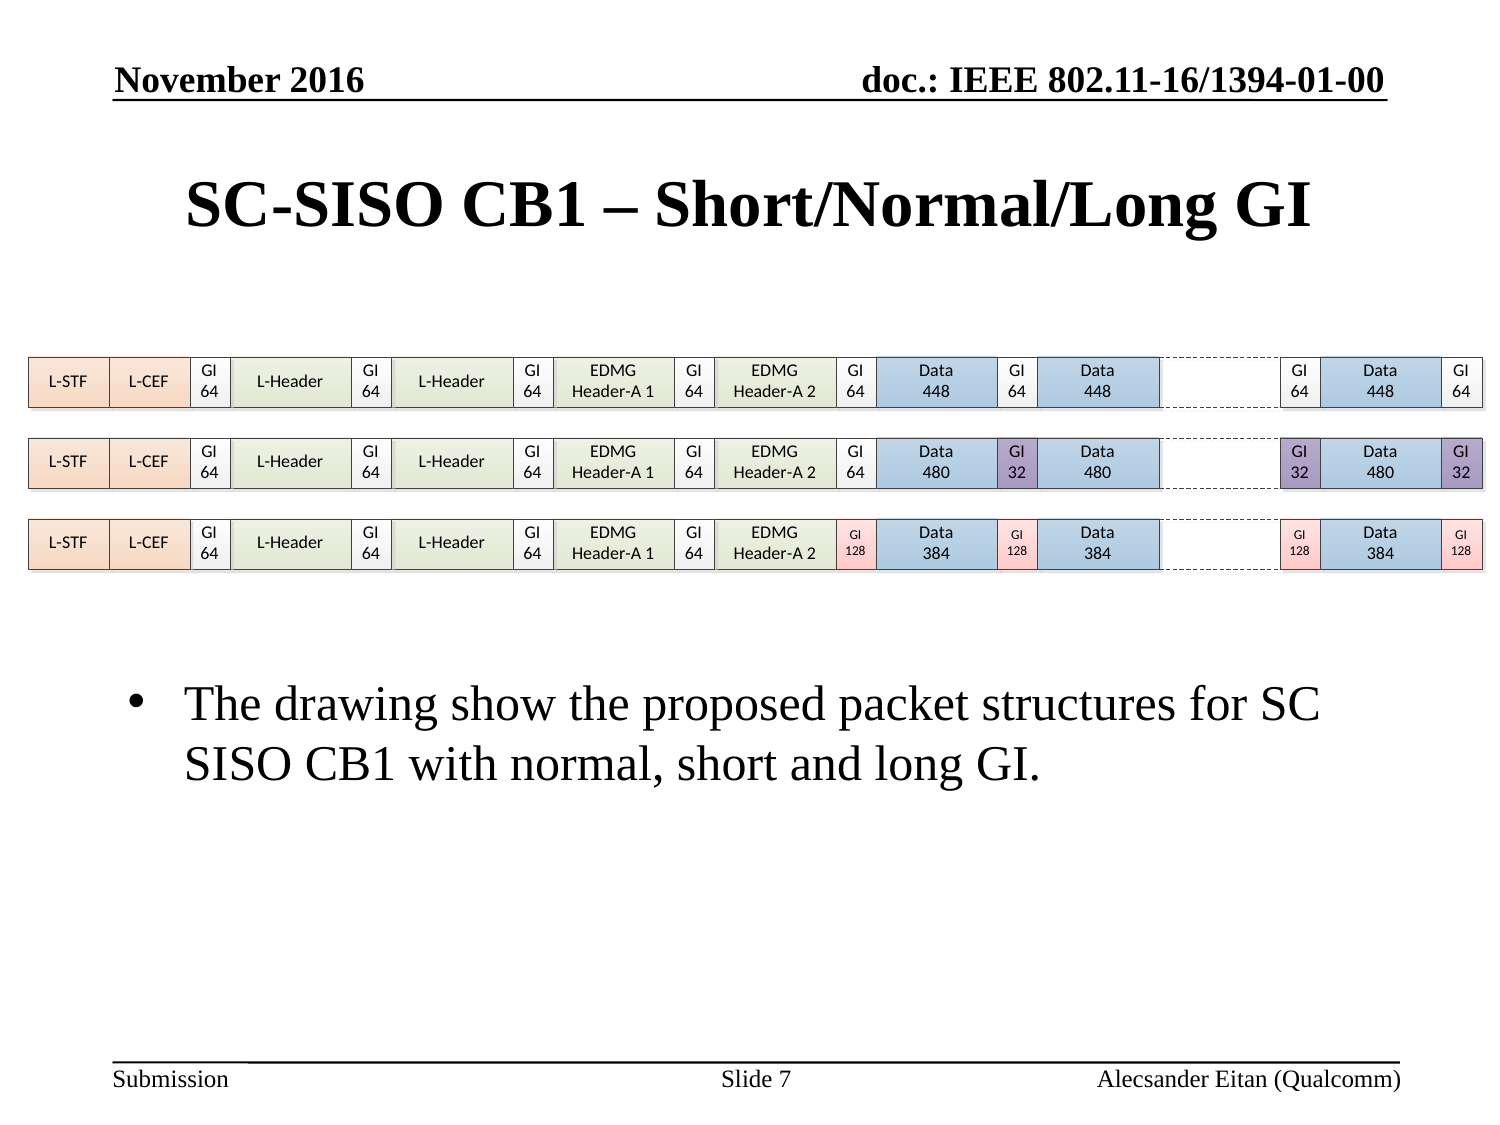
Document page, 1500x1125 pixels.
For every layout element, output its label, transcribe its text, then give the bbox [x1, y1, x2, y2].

slide_number Slide 7 [712, 1061, 800, 1093]
list The drawing show the proposed packet structures for SC SISO CB1 with normal, short and long GI. [112, 662, 1388, 1000]
title SC-SISO CB1 – Short/Normal/Long GI [75, 112, 1425, 288]
footer Alecsander Eitan (Qualcomm) [949, 1061, 1402, 1093]
picture [24, 353, 1488, 576]
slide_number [114, 54, 368, 101]
